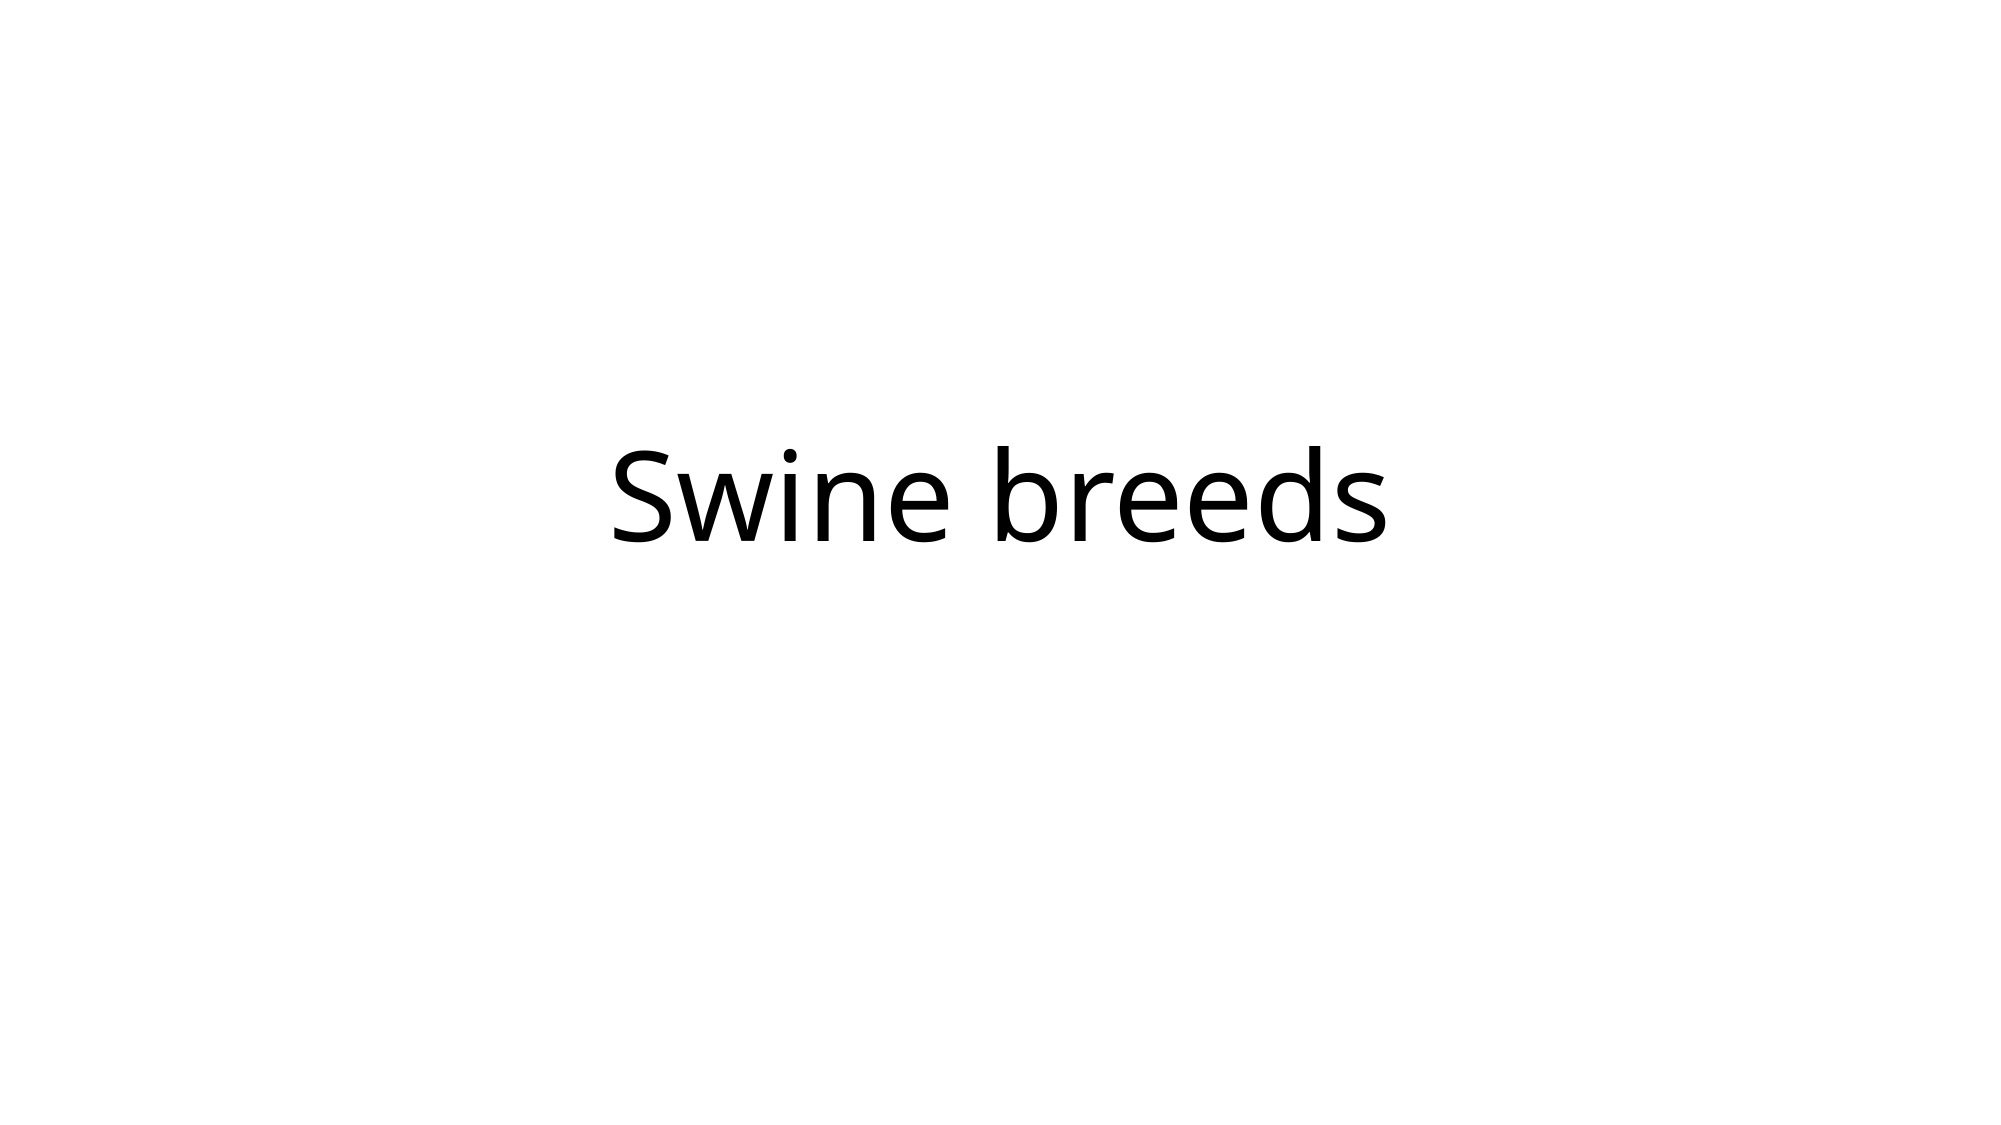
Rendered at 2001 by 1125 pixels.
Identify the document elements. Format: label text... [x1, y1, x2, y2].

title Swine breeds [249, 184, 1750, 576]
